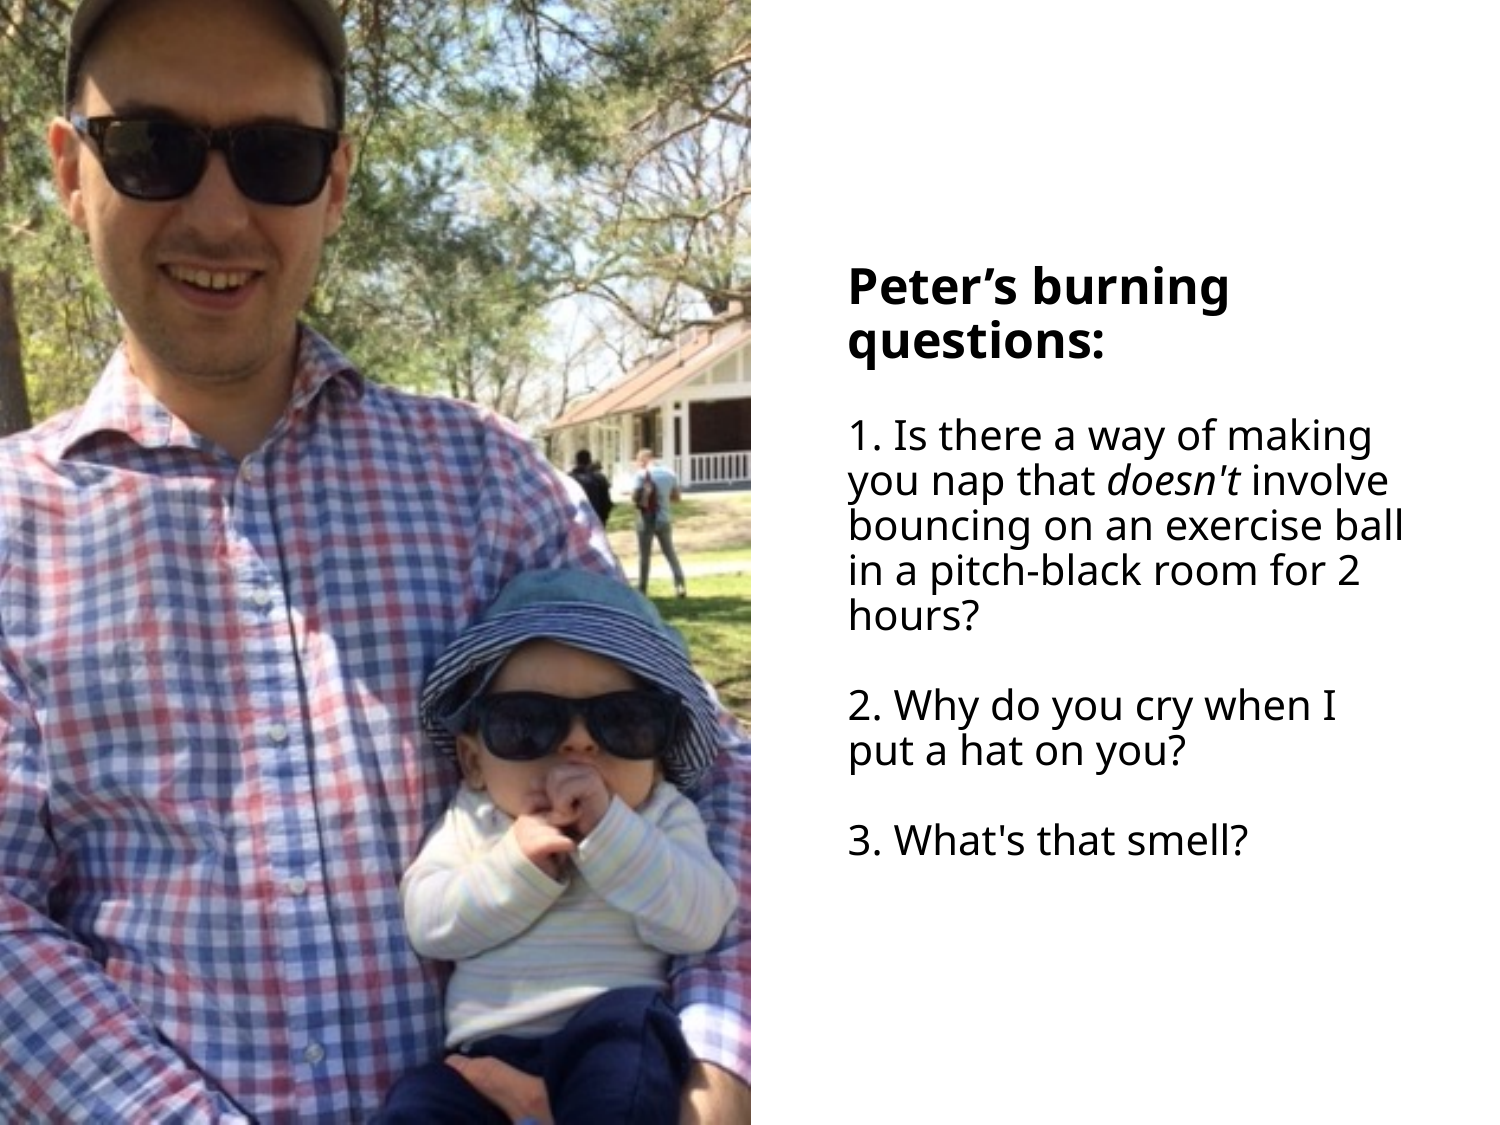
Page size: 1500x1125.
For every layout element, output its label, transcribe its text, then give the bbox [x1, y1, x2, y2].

title Peter’s burning questions: 1. Is there a way of making you nap that doesn't involve bouncing on an exercise ball in a pitch-black room for 2 hours? 2. Why do you cry when I put a hat on you? 3. What's that smell? [832, 104, 1422, 1071]
picture [0, 0, 751, 1125]
